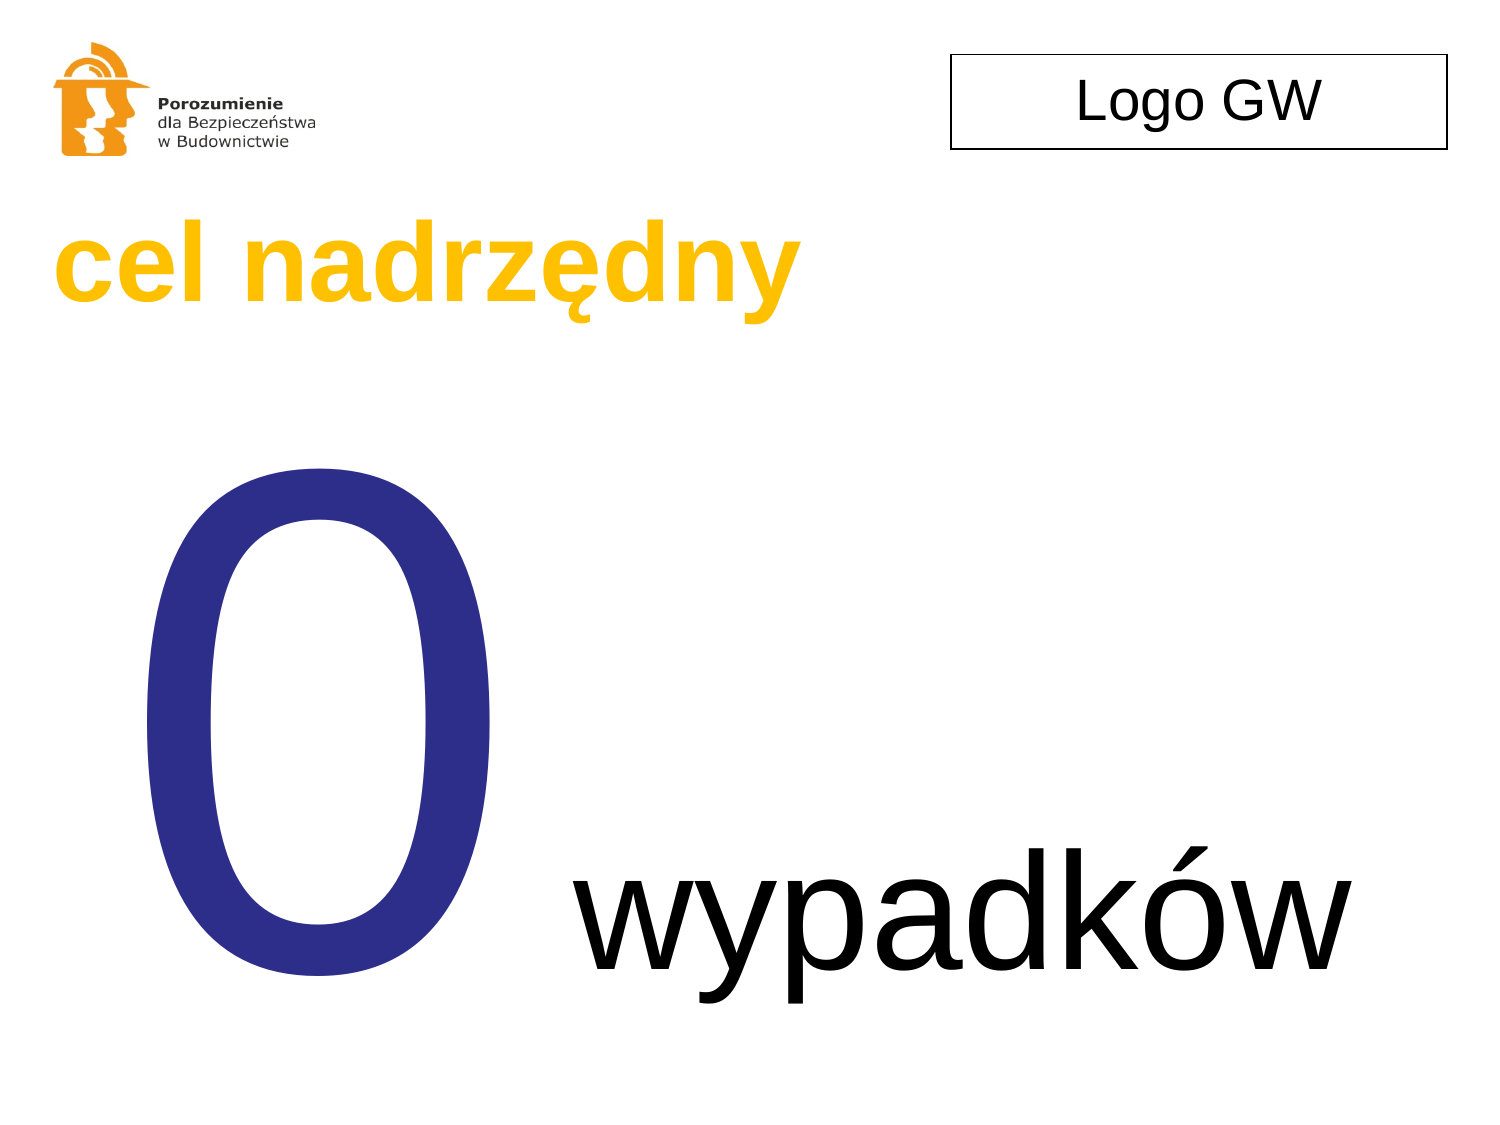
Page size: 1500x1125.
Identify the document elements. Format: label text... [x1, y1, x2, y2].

title cel nadrzędny [37, 162, 1388, 351]
text_box Logo GW [950, 54, 1448, 149]
picture [52, 42, 316, 157]
text_box 0 wypadków [104, 245, 1471, 1121]
